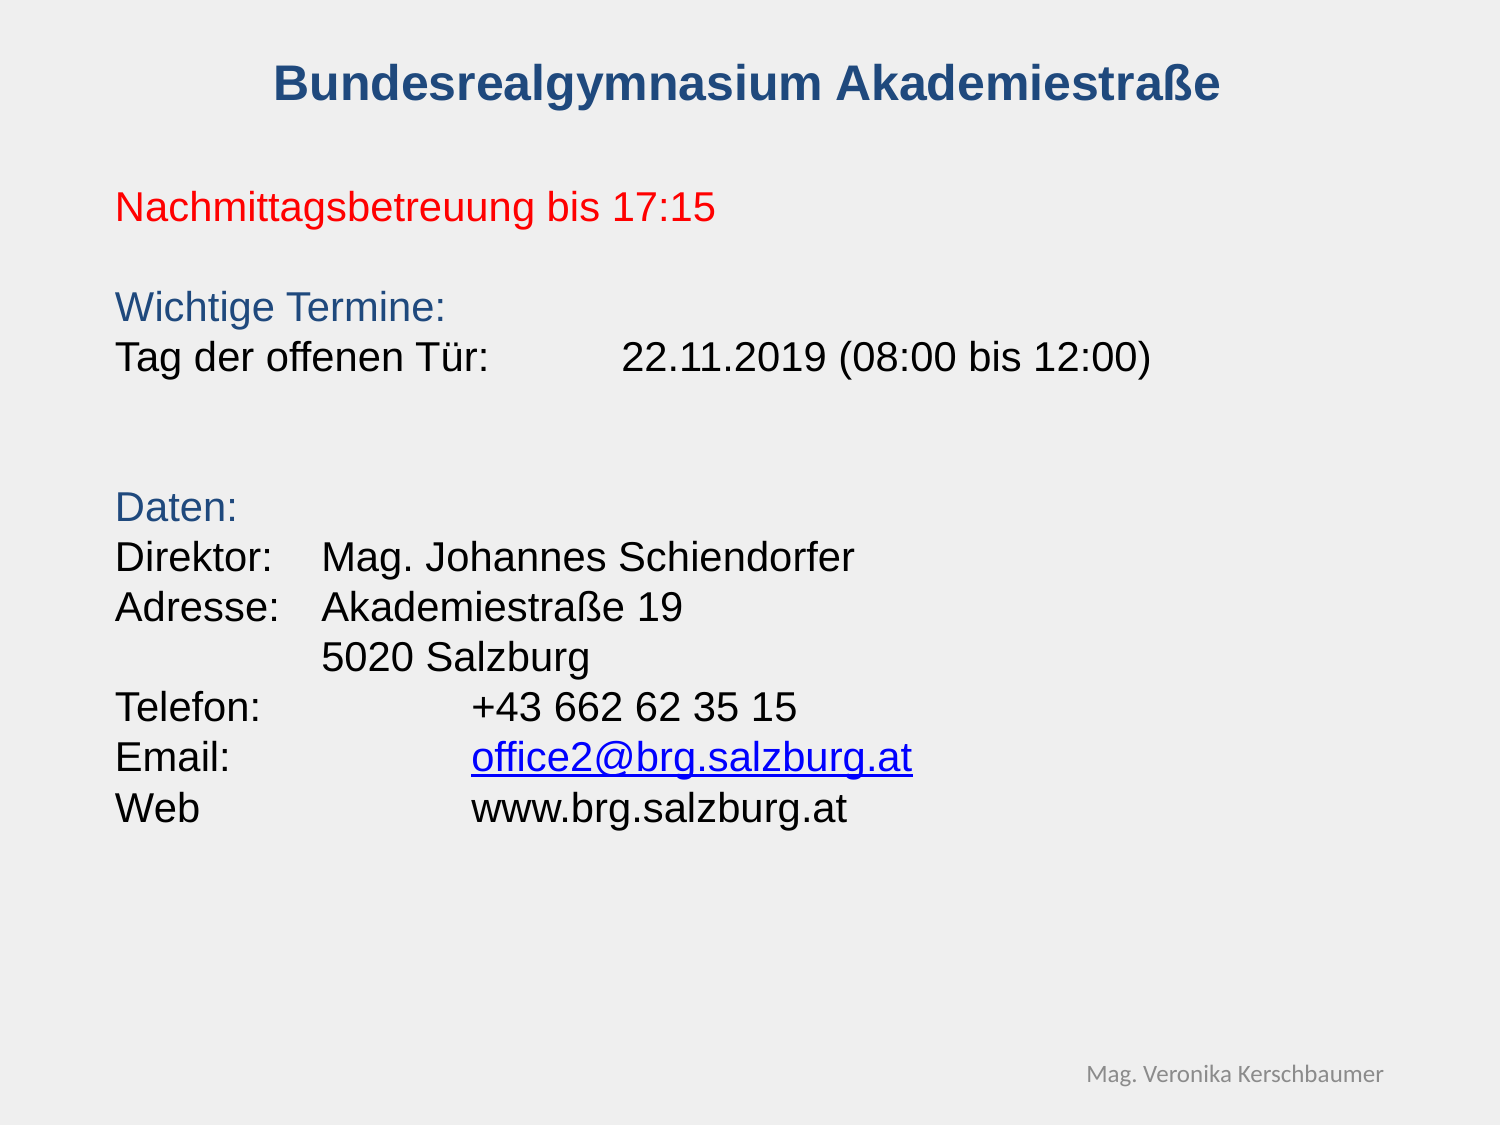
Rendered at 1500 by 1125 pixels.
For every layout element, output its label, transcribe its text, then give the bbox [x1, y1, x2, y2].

text_box Nachmittagsbetreuung bis 17:15 Wichtige Termine: Tag der offenen Tür: 22.11.2019 (08:00 bis 12:00) Daten: Direktor: Mag. Johannes Schiendorfer Adresse: Akademiestraße 19 5020 Salzburg Telefon: +43 662 62 35 15 Email: office2@brg.salzburg.at Web www.brg.salzburg.at [100, 172, 1400, 838]
footer Mag. Veronika Kerschbaumer [512, 1042, 1400, 1103]
text_box Bundesrealgymnasium Akademiestraße [0, 0, 1498, 172]
